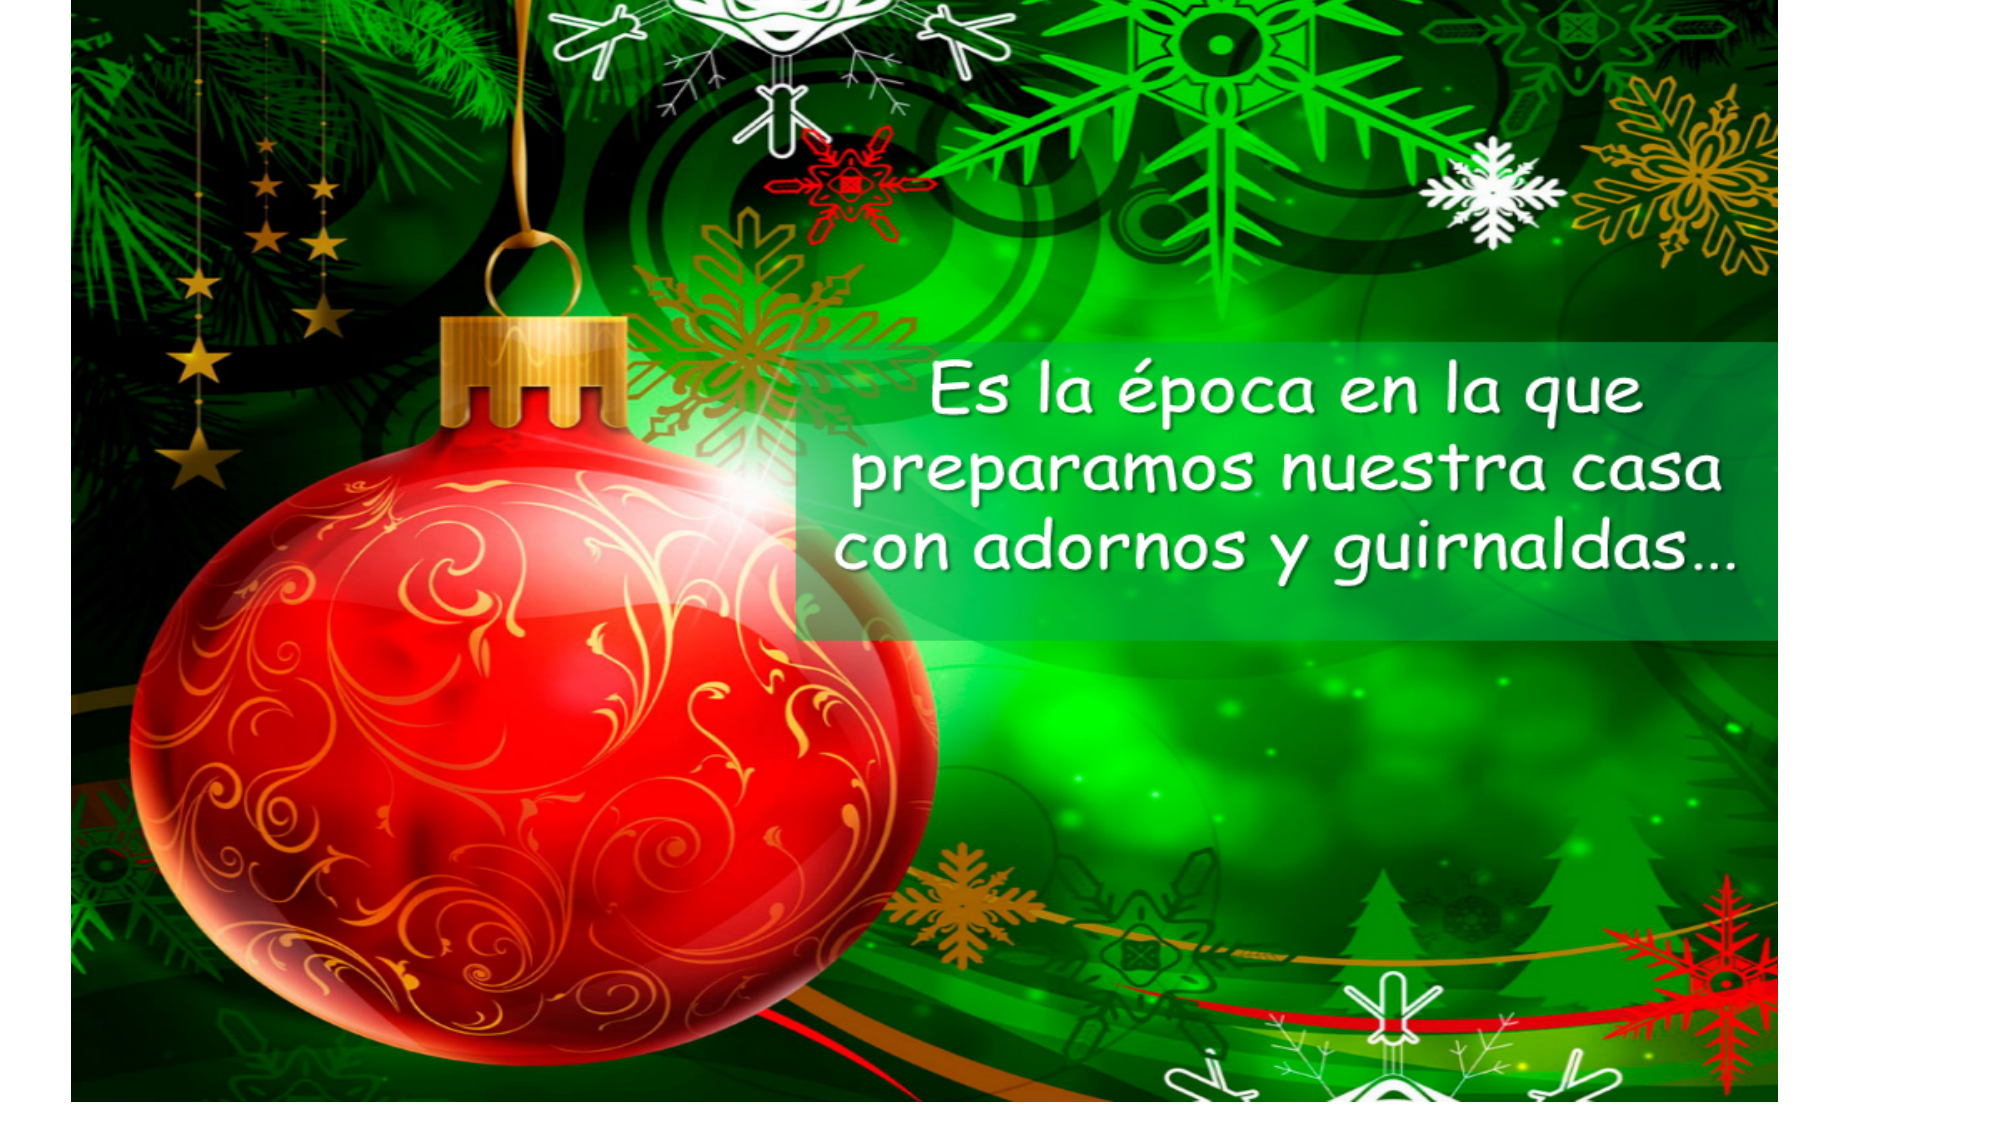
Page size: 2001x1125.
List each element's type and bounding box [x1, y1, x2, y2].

picture [71, 0, 1778, 1102]
